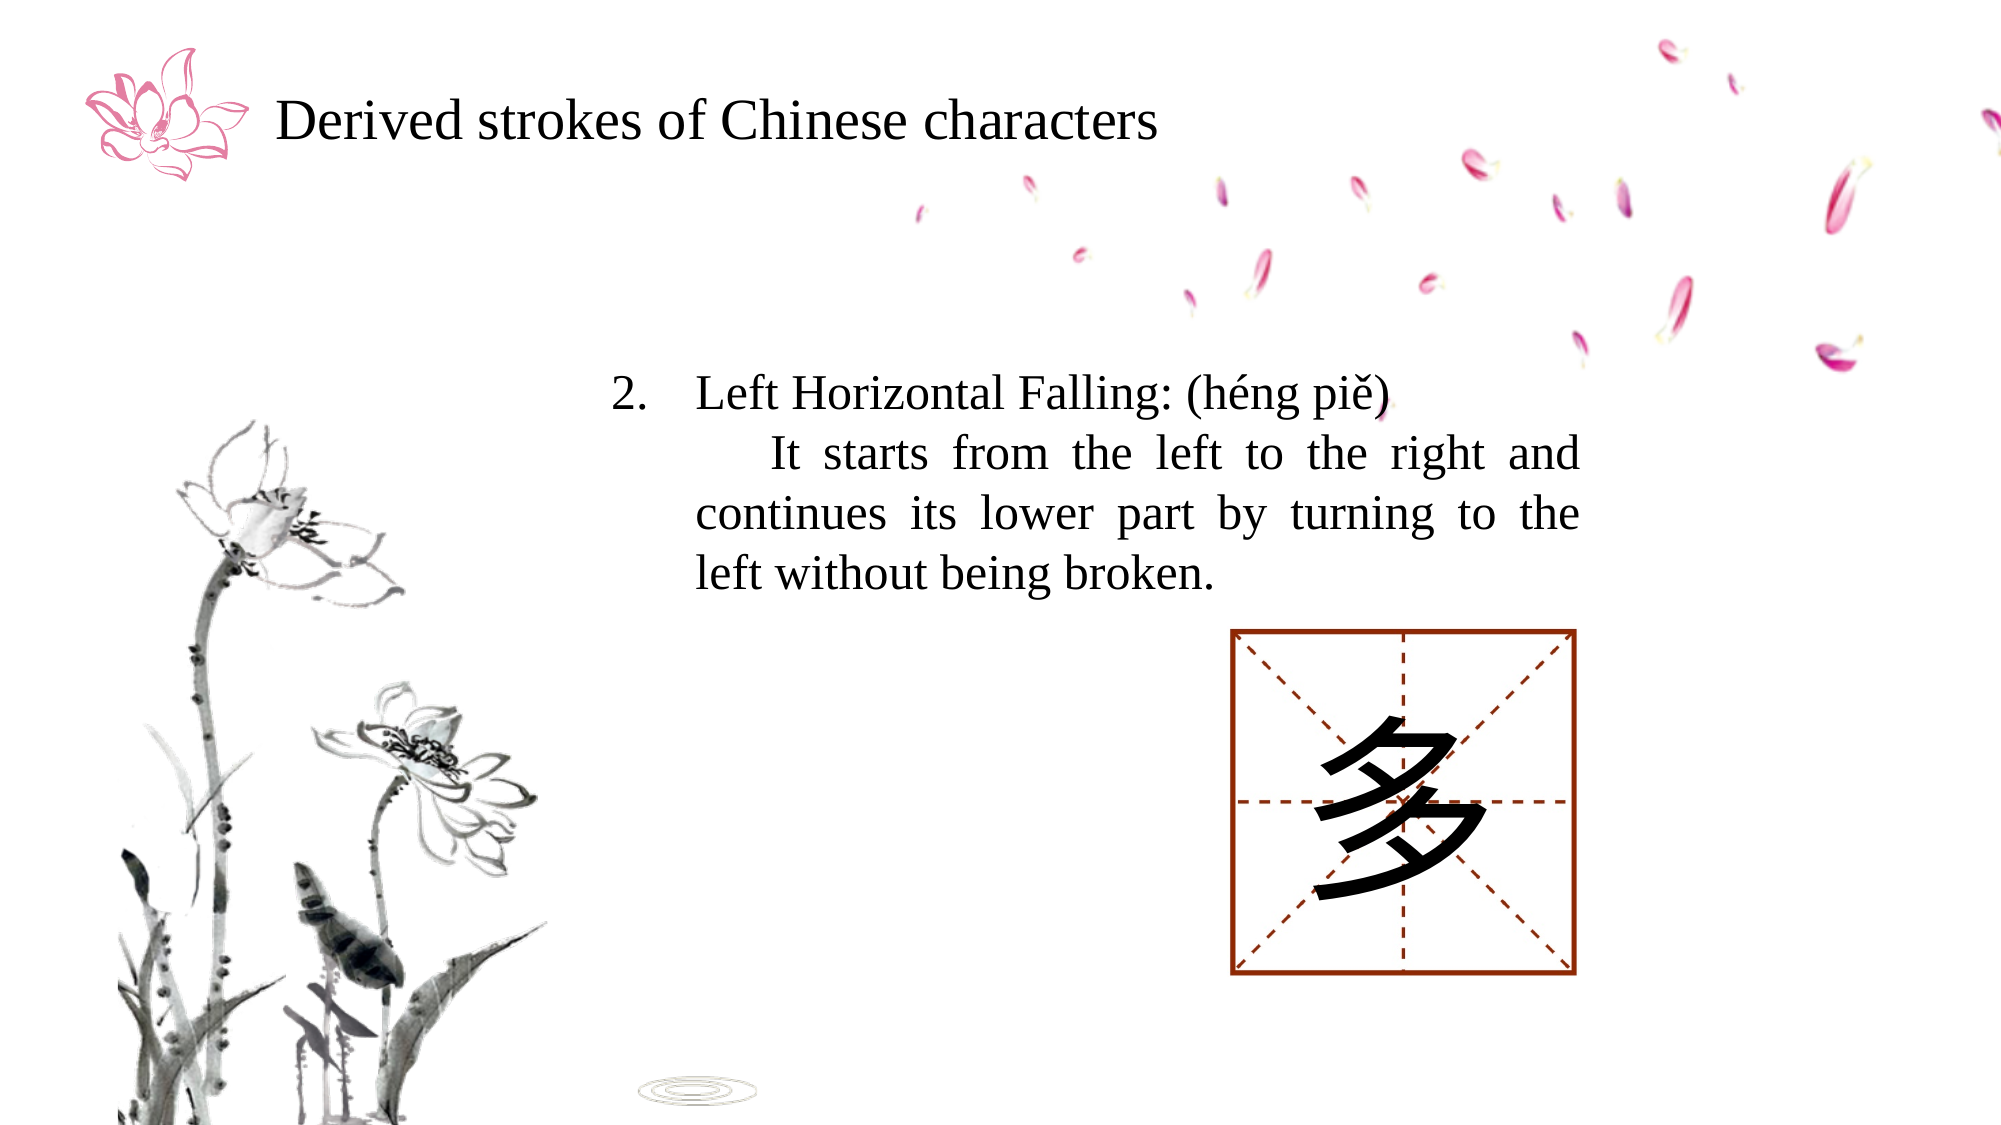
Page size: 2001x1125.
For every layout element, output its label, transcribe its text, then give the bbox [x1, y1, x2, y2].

text_box Derived strokes of Chinese characters [260, 73, 792, 159]
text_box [83, 43, 250, 183]
text_box Left Horizontal Falling: (héng piě) It starts from the left to the right and continues its lower part by turning to the left without being broken. [596, 352, 1597, 907]
picture [792, 0, 2001, 478]
picture [1227, 626, 1579, 978]
picture [117, 402, 758, 1125]
